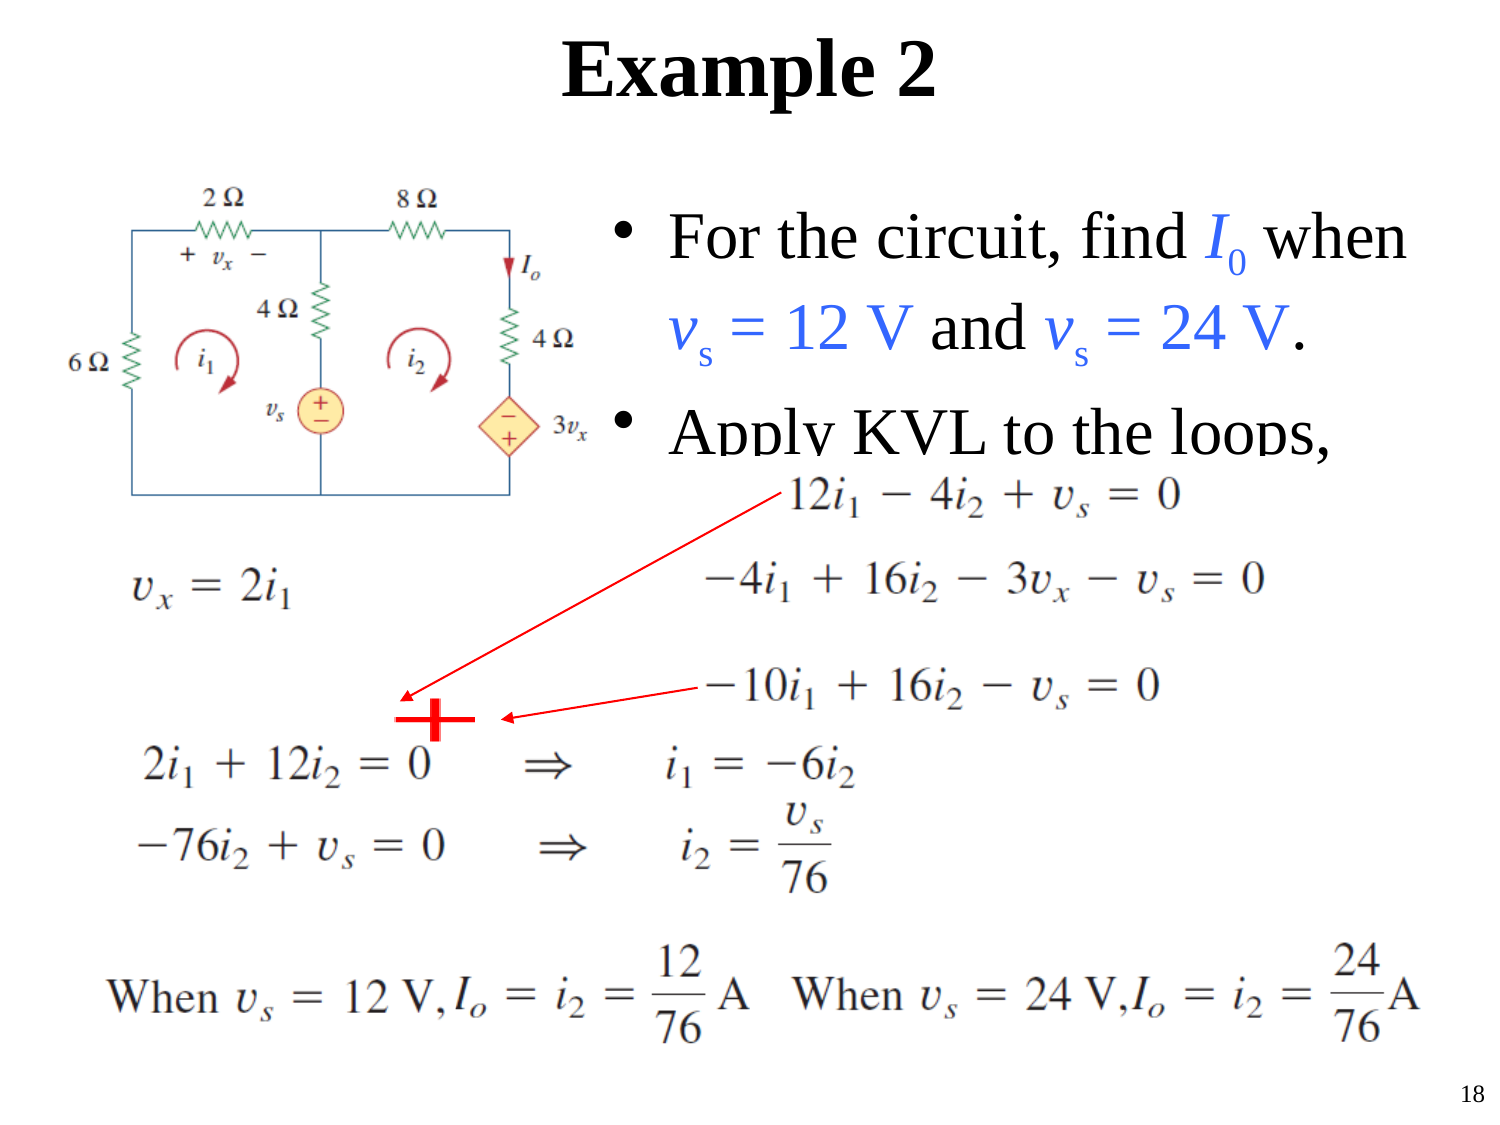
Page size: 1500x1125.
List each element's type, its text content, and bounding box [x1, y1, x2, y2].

picture [781, 656, 1175, 716]
picture [129, 562, 297, 617]
list For the circuit, find I0 when vs = 12 V and vs = 24 V. Apply KVL to the loops, [64, 184, 1436, 1071]
picture [100, 971, 451, 1025]
picture [64, 184, 592, 504]
picture [702, 455, 1287, 613]
picture [787, 940, 1424, 1048]
title Example 2 [0, 0, 1500, 126]
picture [129, 740, 887, 902]
picture [455, 940, 751, 1048]
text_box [303, 492, 781, 791]
slide_number 18 [1186, 1069, 1500, 1125]
